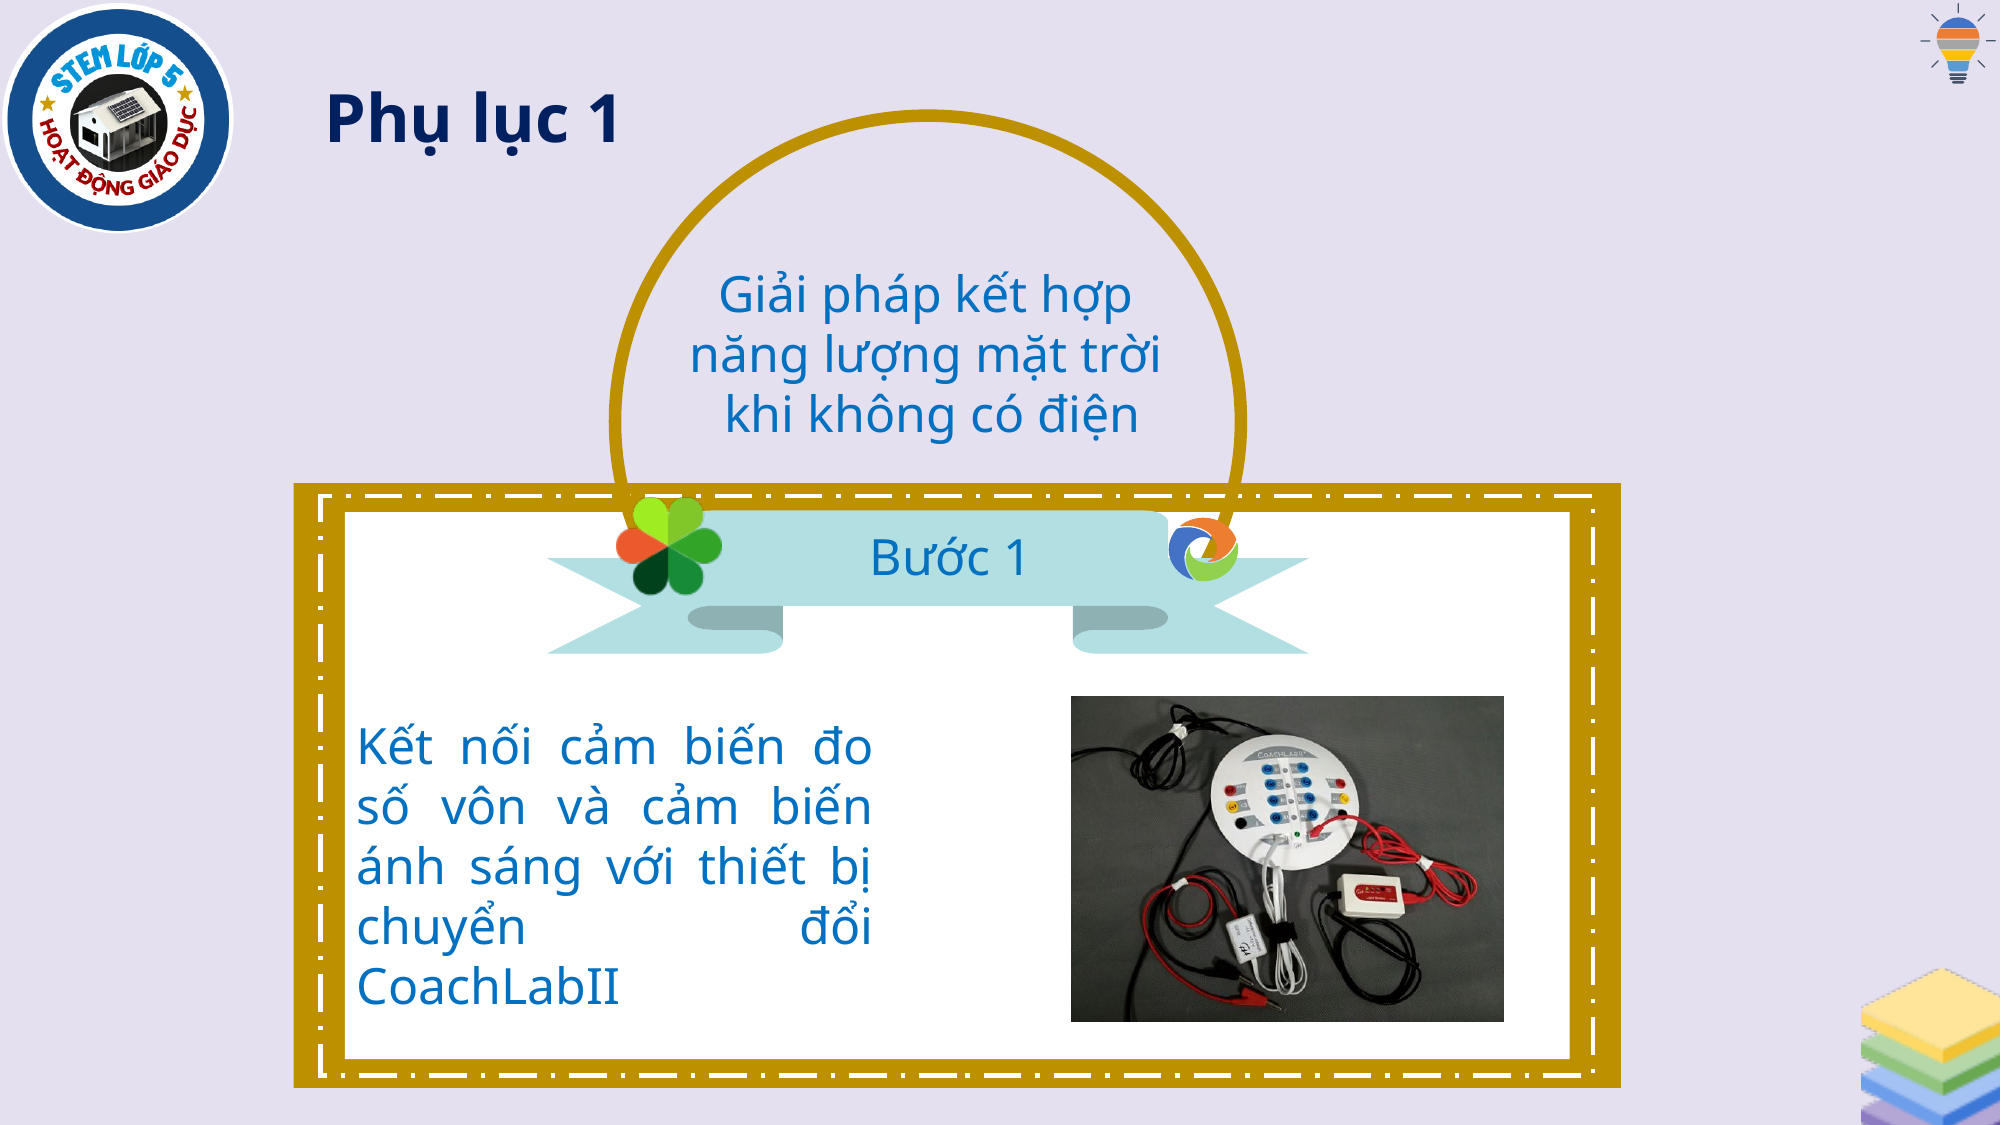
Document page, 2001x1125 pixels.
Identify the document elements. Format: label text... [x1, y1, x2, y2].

picture [1071, 696, 1504, 1022]
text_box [546, 115, 1310, 654]
picture [1861, 968, 2000, 1125]
text_box Phụ lục 1 [309, 68, 708, 164]
picture [2, 2, 234, 234]
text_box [1920, 3, 1996, 84]
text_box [293, 483, 1621, 1089]
